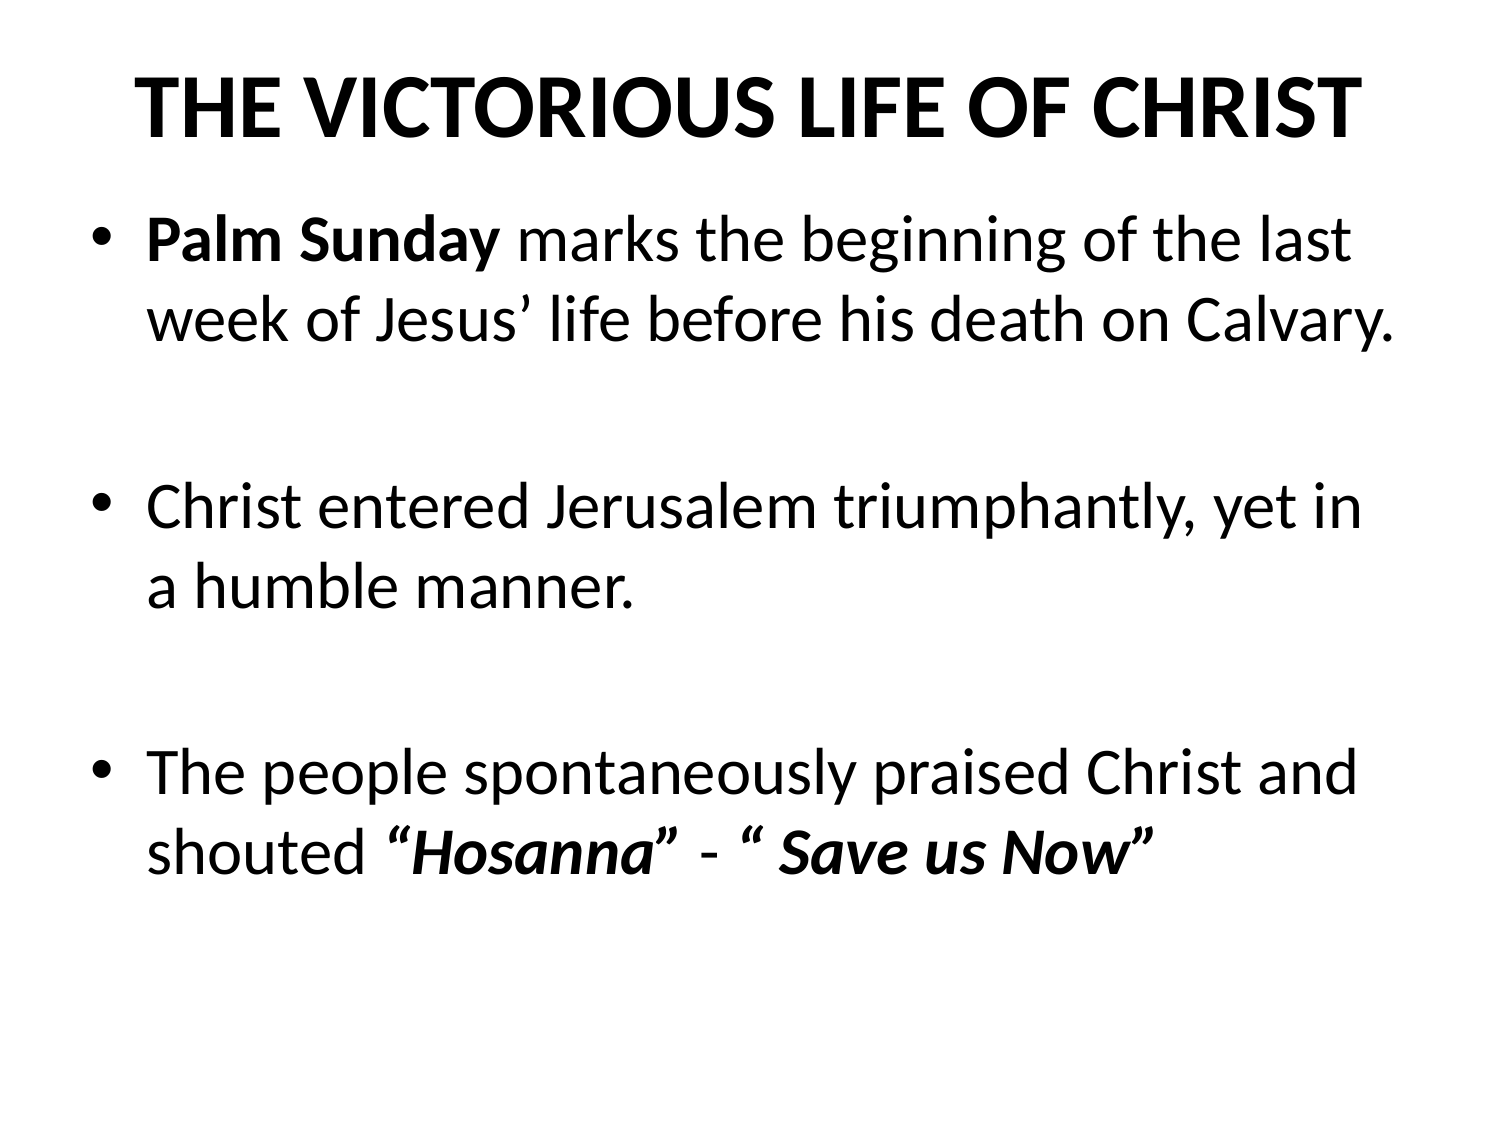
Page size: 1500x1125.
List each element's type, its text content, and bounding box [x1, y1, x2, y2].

title THE VICTORIOUS LIFE OF CHRIST [0, 24, 1500, 288]
list Palm Sunday marks the beginning of the last week of Jesus’ life before his death on Calvary. Christ entered Jerusalem triumphantly, yet in a humble manner. The people spontaneously praised Christ and shouted “Hosanna” - “ Save us Now” [75, 187, 1425, 1005]
